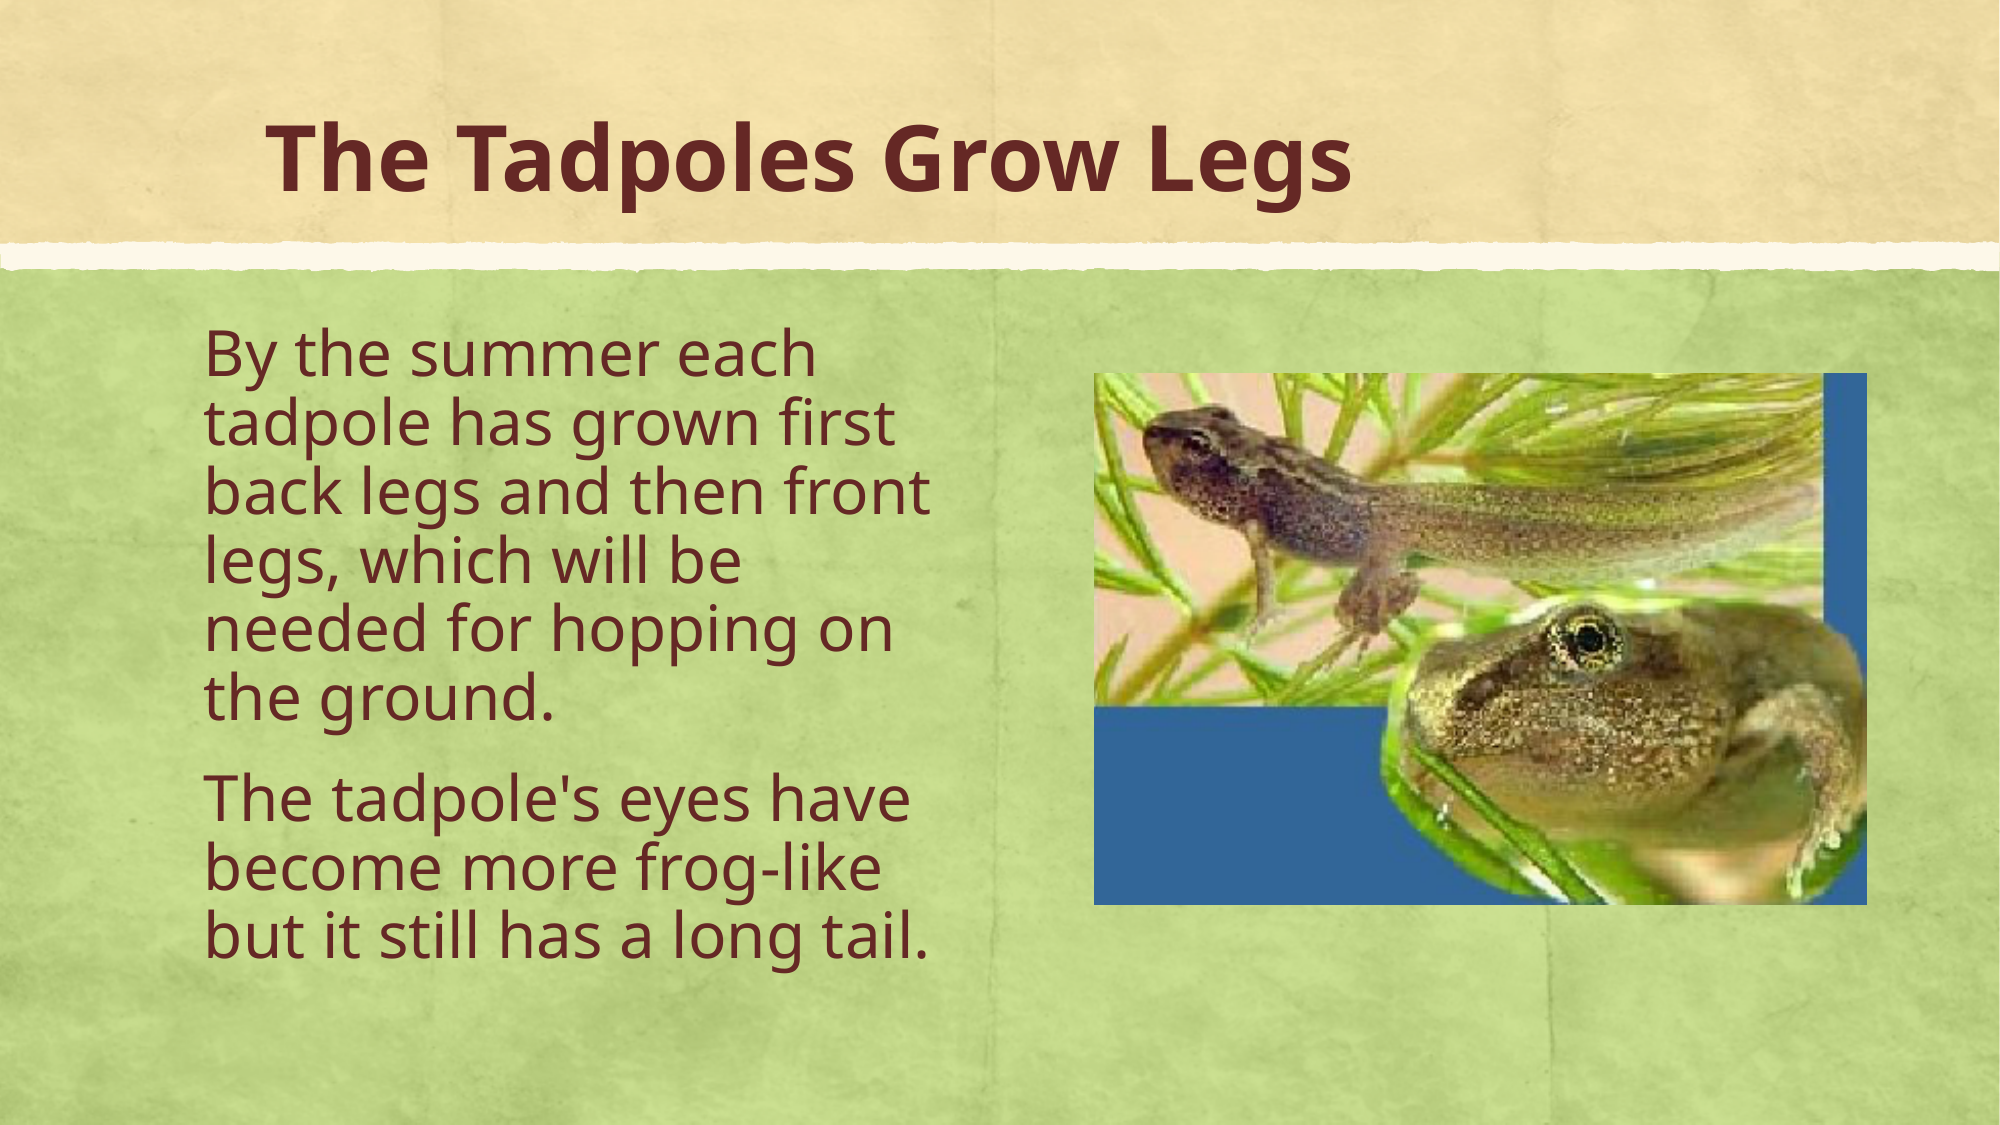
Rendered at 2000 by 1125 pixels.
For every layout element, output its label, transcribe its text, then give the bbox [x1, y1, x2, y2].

list By the summer each tadpole has grown first back legs and then front legs, which will be needed for hopping on the ground. The tadpole's eyes have become more frog-like but it still has a long tail. [188, 314, 998, 990]
picture [1094, 373, 1867, 906]
title The Tadpoles Grow Legs [249, 31, 1750, 219]
